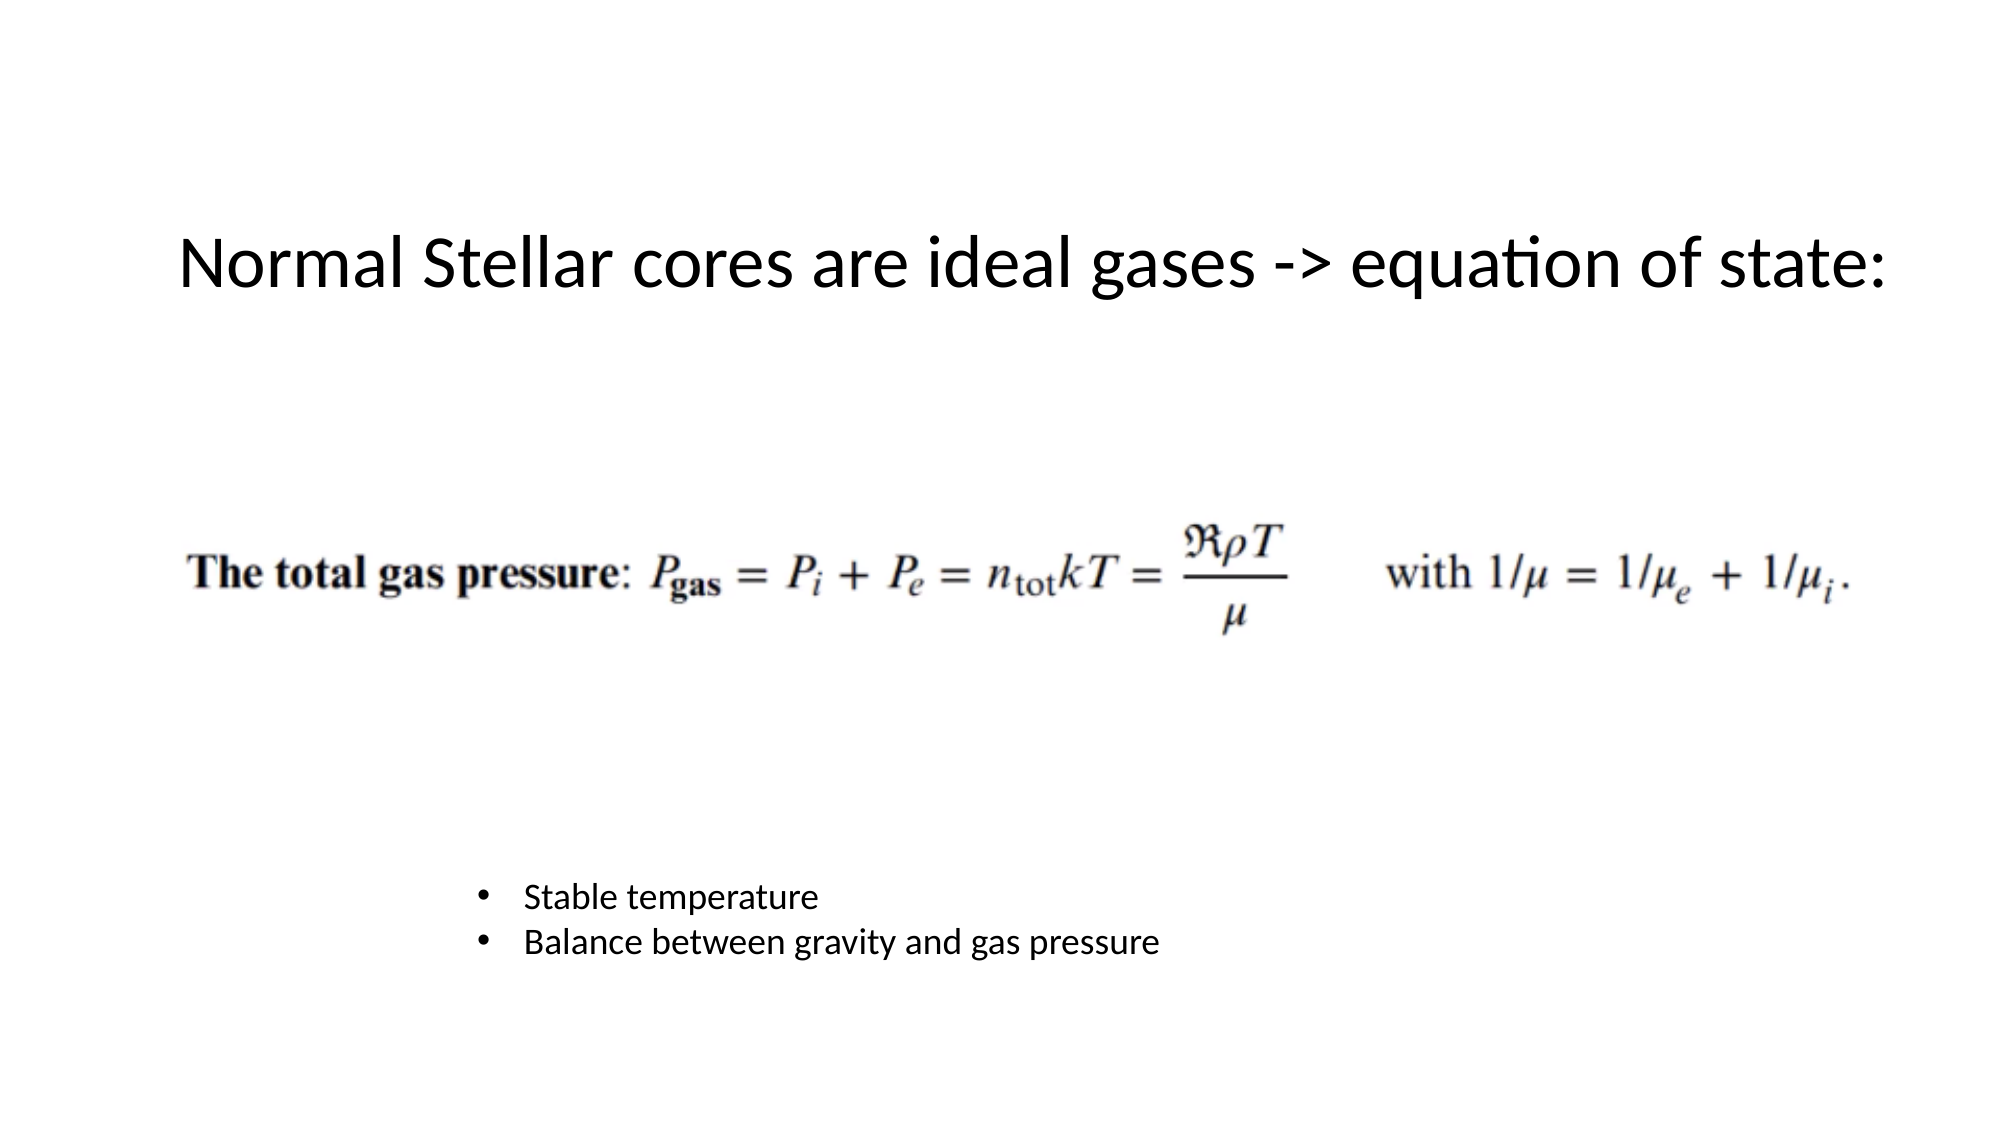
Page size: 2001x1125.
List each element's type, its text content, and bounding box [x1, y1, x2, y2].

picture [143, 454, 1855, 669]
text_box Stable temperature Balance between gravity and gas pressure [462, 864, 1177, 970]
text_box Normal Stellar cores are ideal gases -> equation of state: [163, 205, 1906, 310]
